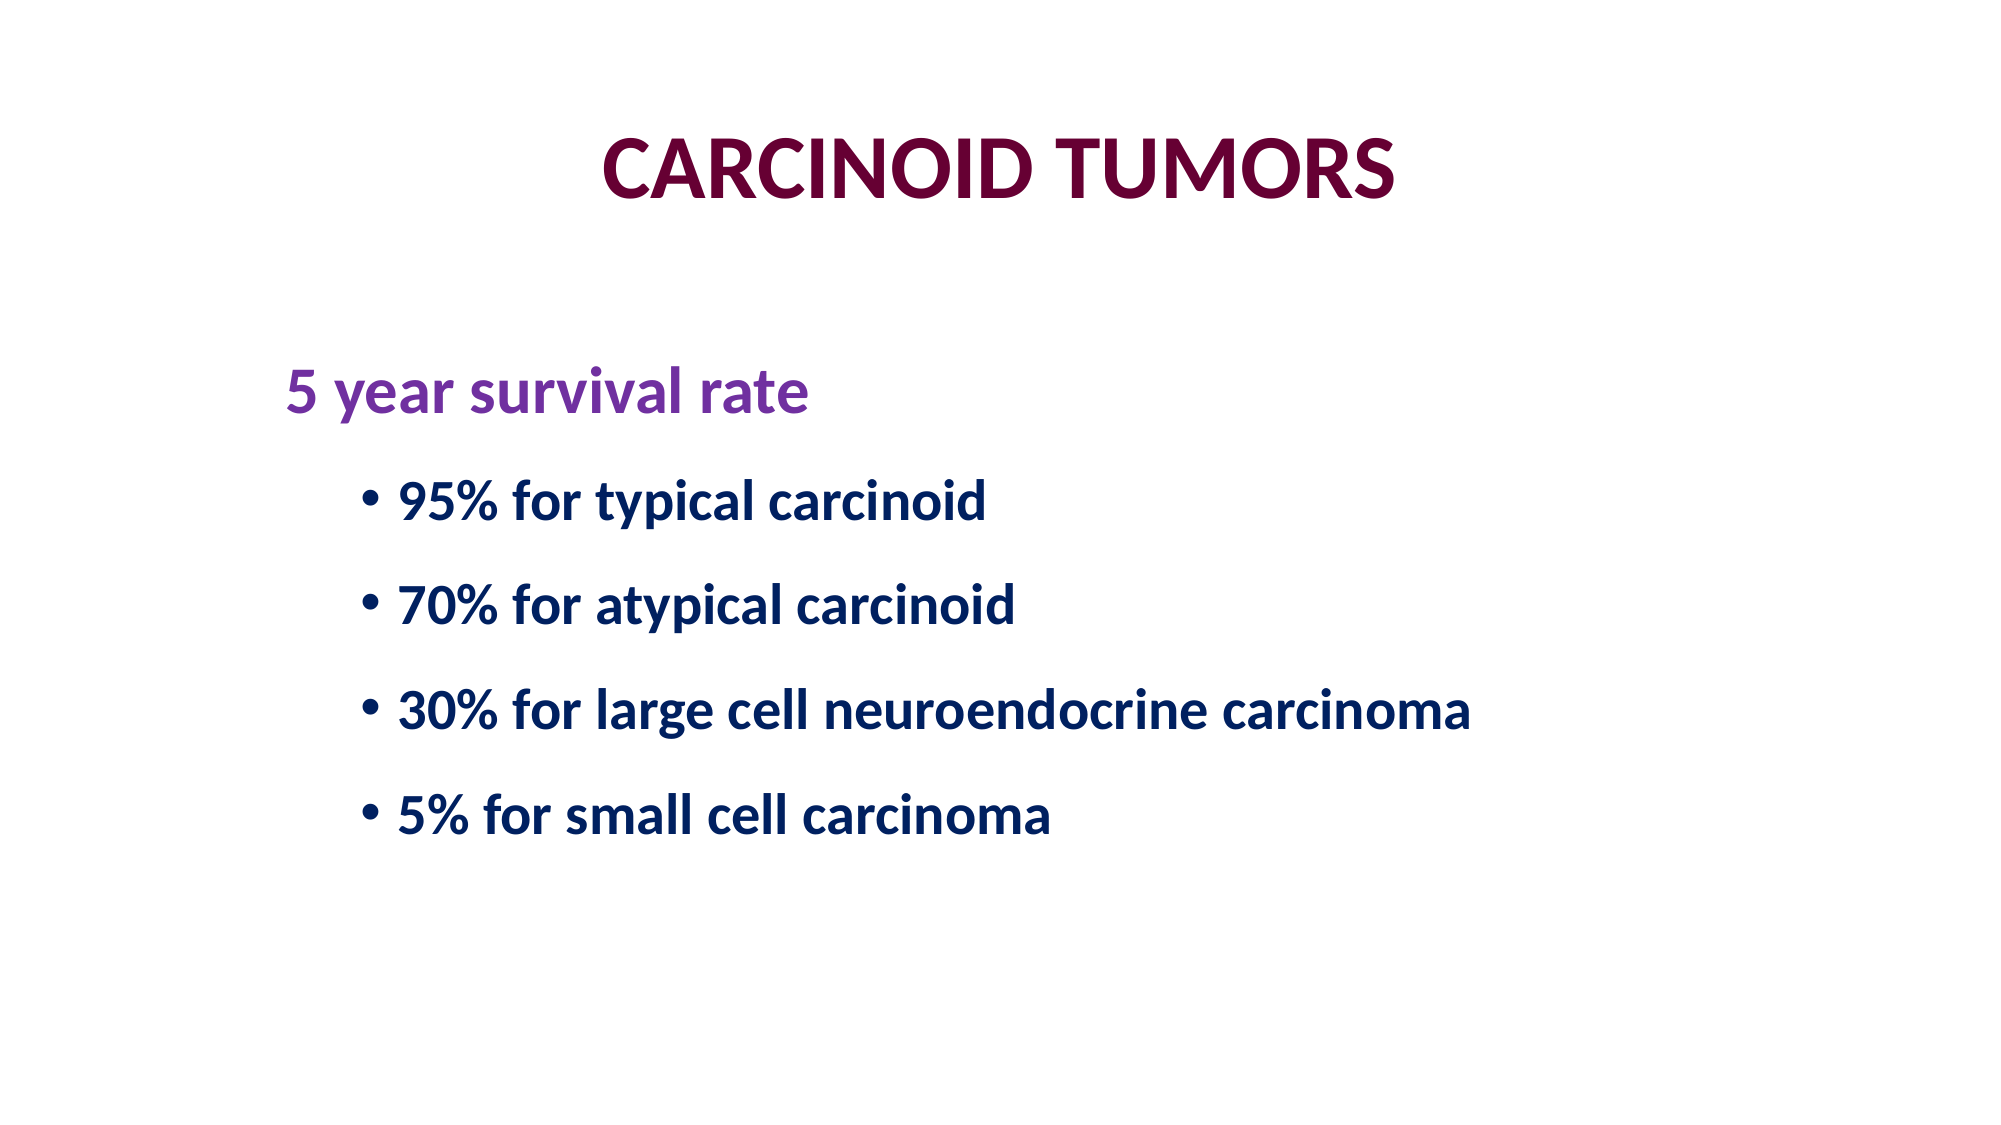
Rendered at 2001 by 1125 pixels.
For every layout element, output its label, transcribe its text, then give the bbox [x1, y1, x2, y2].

title CARCINOID TUMORS [137, 59, 1863, 278]
list 5 year survival rate 95% for typical carcinoid 70% for atypical carcinoid 30% for large cell neuroendocrine carcinoma 5% for small cell carcinoma [270, 299, 1863, 1014]
